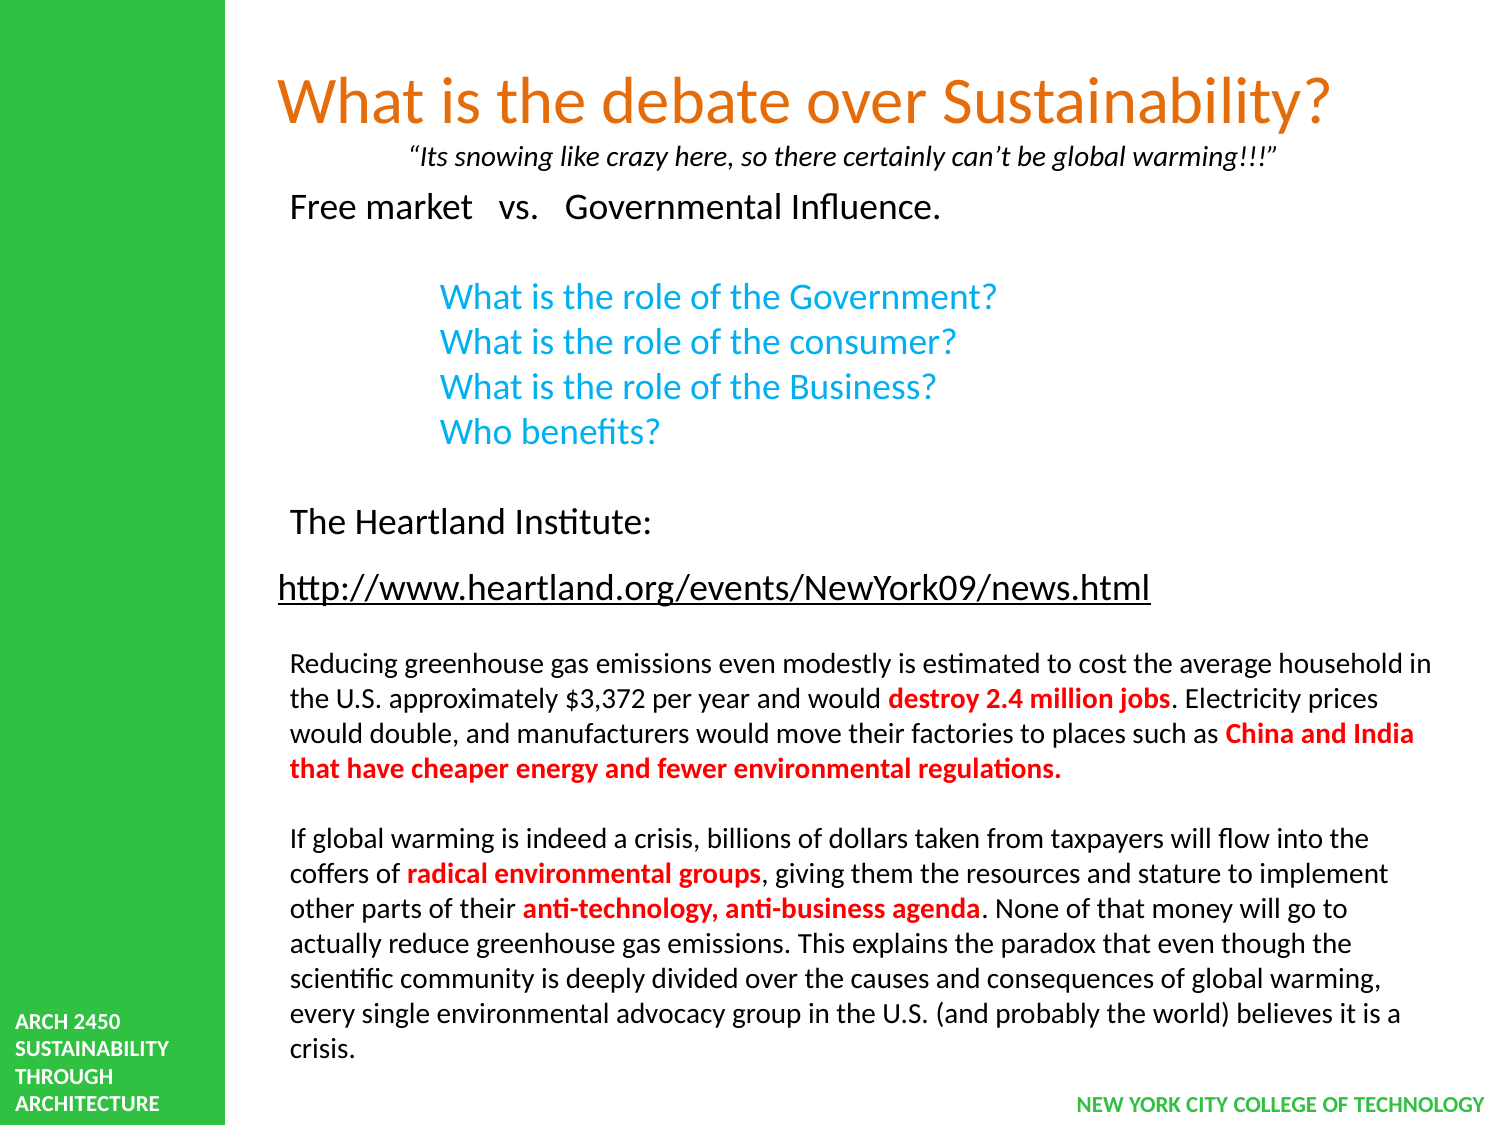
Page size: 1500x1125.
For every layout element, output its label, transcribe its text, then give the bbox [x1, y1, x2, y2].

title http://www.heartland.org/events/NewYork09/news.html [262, 525, 1450, 725]
text_box What is the debate over Sustainability? “Its snowing like crazy here, so there certainly can’t be global warming!!!” [262, 49, 1425, 225]
text_box Free market vs. Governmental Influence. What is the role of the Government? What is the role of the consumer? What is the role of the Business? Who benefits? The Heartland Institute: [275, 174, 1438, 595]
text_box Reducing greenhouse gas emissions even modestly is estimated to cost the average household in the U.S. approximately $3,372 per year and would destroy 2.4 million jobs. Electricity prices would double, and manufacturers would move their factories to places such as China and India that have cheaper energy and fewer environmental regulations. If global warming is indeed a crisis, billions of dollars taken from taxpayers will flow into the coffers of radical environmental groups, giving them the resources and stature to implement other parts of their anti-technology, anti-business agenda. None of that money will go to actually reduce greenhouse gas emissions. This explains the paradox that even though the scientific community is deeply divided over the causes and consequences of global warming, every single environmental advocacy group in the U.S. (and probably the world) believes it is a crisis. [275, 637, 1450, 1072]
